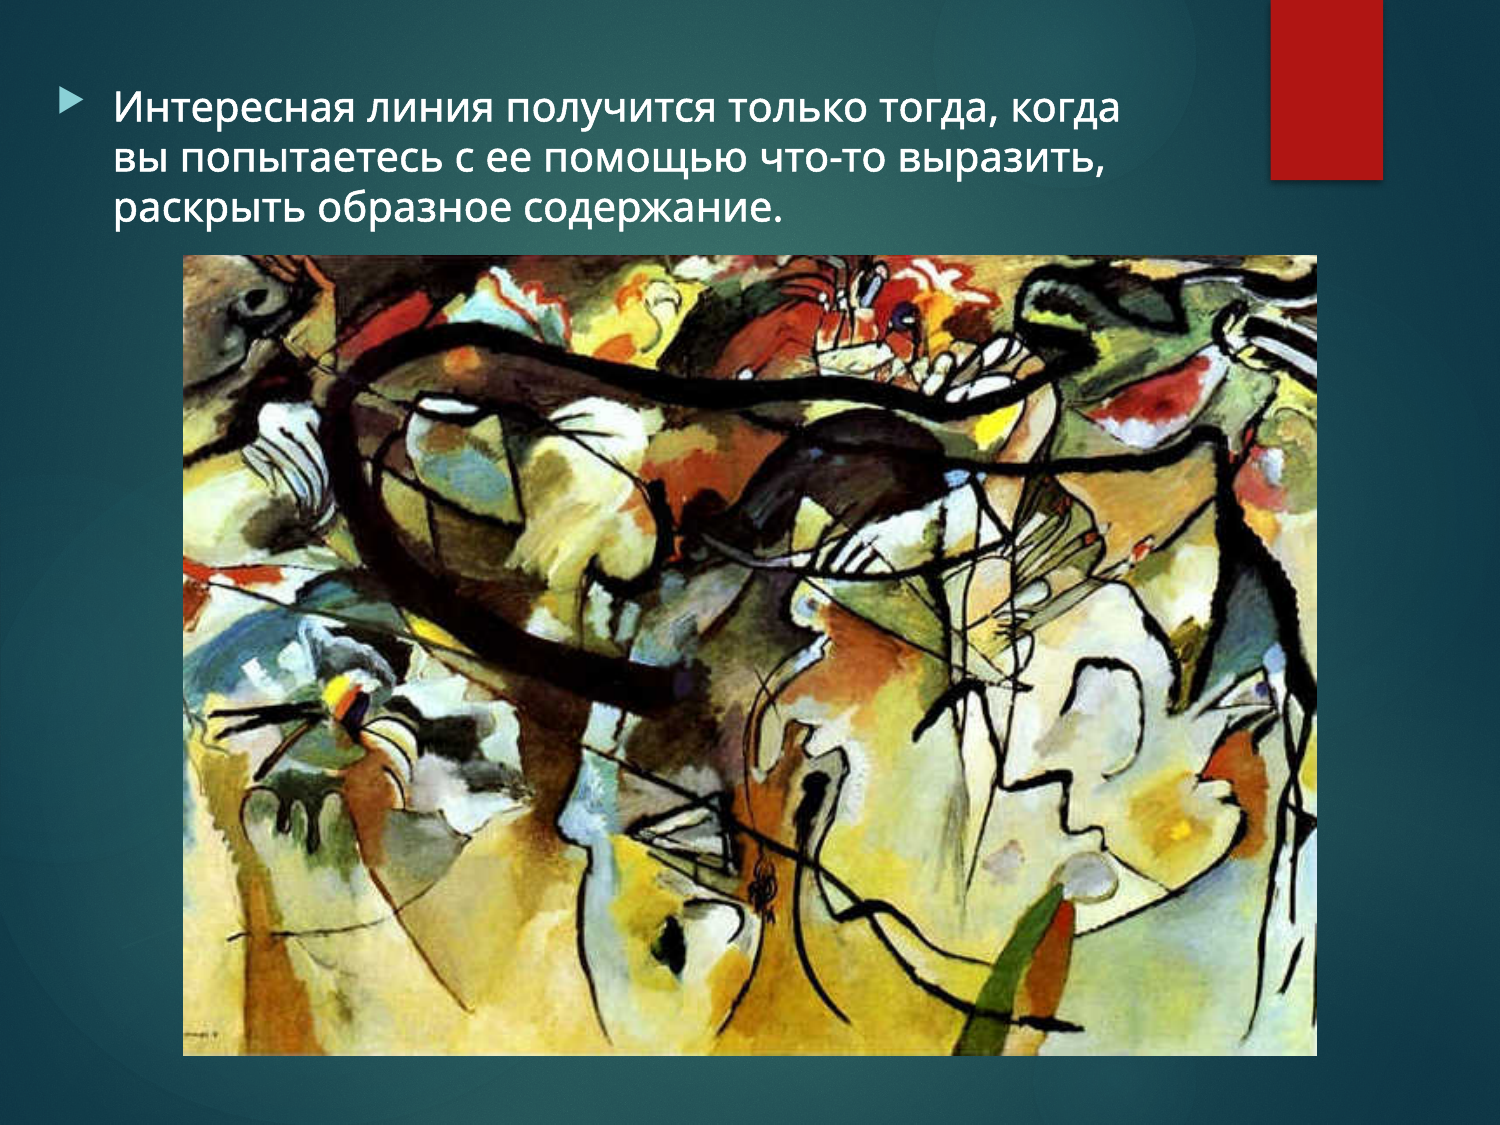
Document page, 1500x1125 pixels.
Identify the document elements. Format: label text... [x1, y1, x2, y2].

picture [182, 255, 1318, 1056]
list Интересная линия получится только тогда, когда вы попытаетесь с ее помощью что-то выразить, раскрыть образное содержание. [41, 72, 1176, 356]
